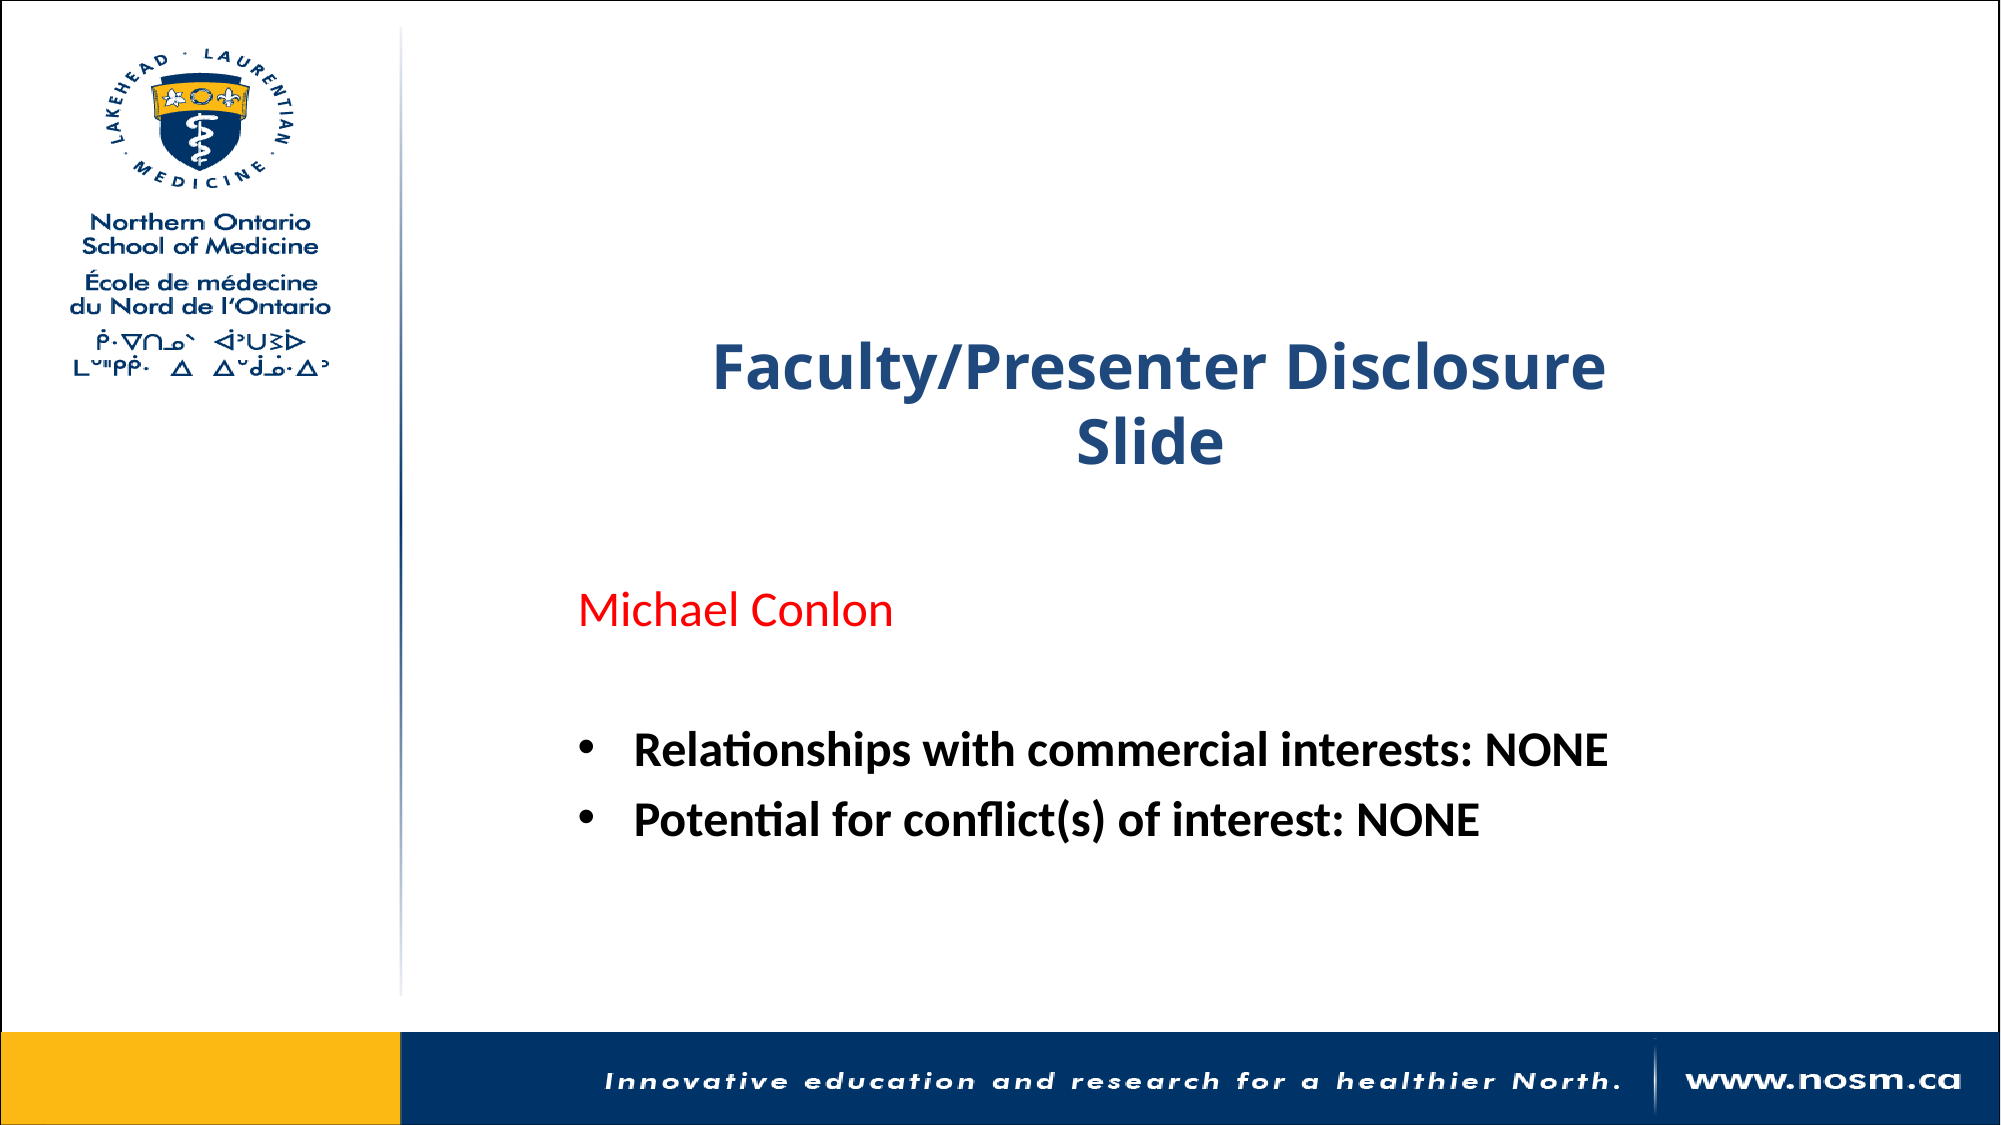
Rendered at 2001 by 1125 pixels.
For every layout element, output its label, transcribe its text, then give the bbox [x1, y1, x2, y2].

title Faculty/Presenter Disclosure Slide [468, 281, 1850, 523]
subtitle Michael Conlon Relationships with commercial interests: NONE Potential for conflict(s) of interest: NONE [562, 569, 1700, 857]
picture [0, 0, 2001, 1125]
